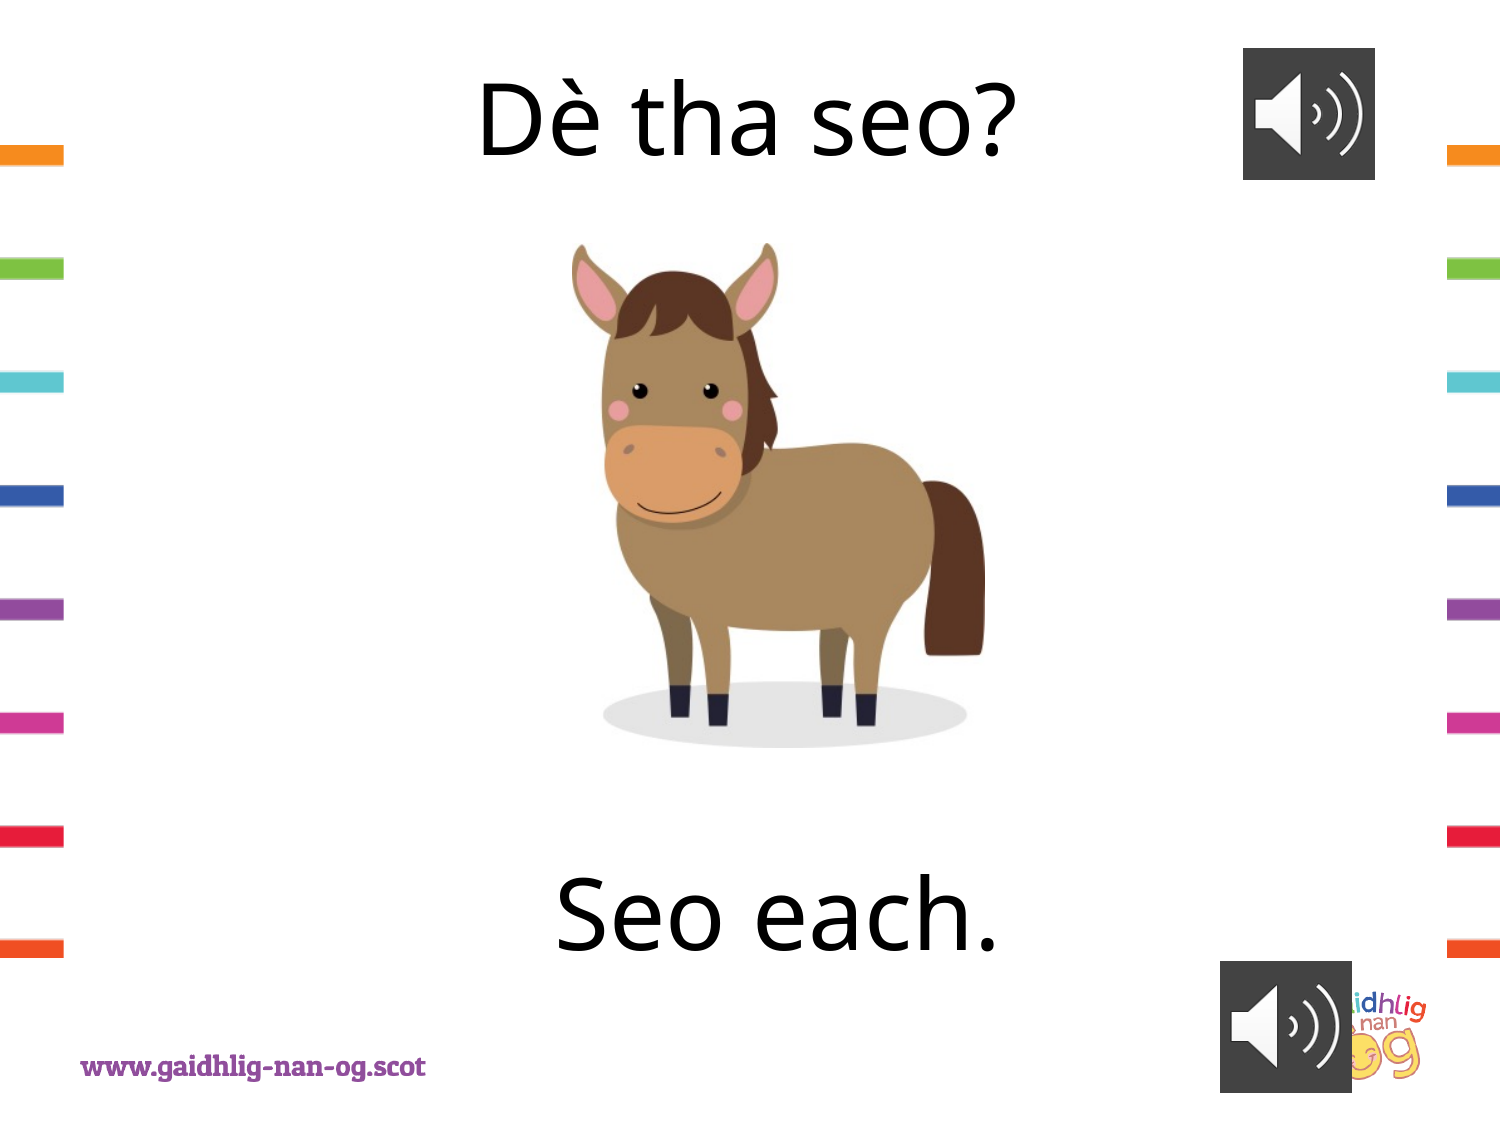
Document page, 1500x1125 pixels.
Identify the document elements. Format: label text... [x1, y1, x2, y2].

text_box Dè tha seo? [416, 48, 1078, 183]
text_box Seo each. [447, 843, 1109, 978]
picture [63, 959, 1437, 1094]
picture [1241, 47, 1376, 182]
picture [571, 243, 985, 748]
